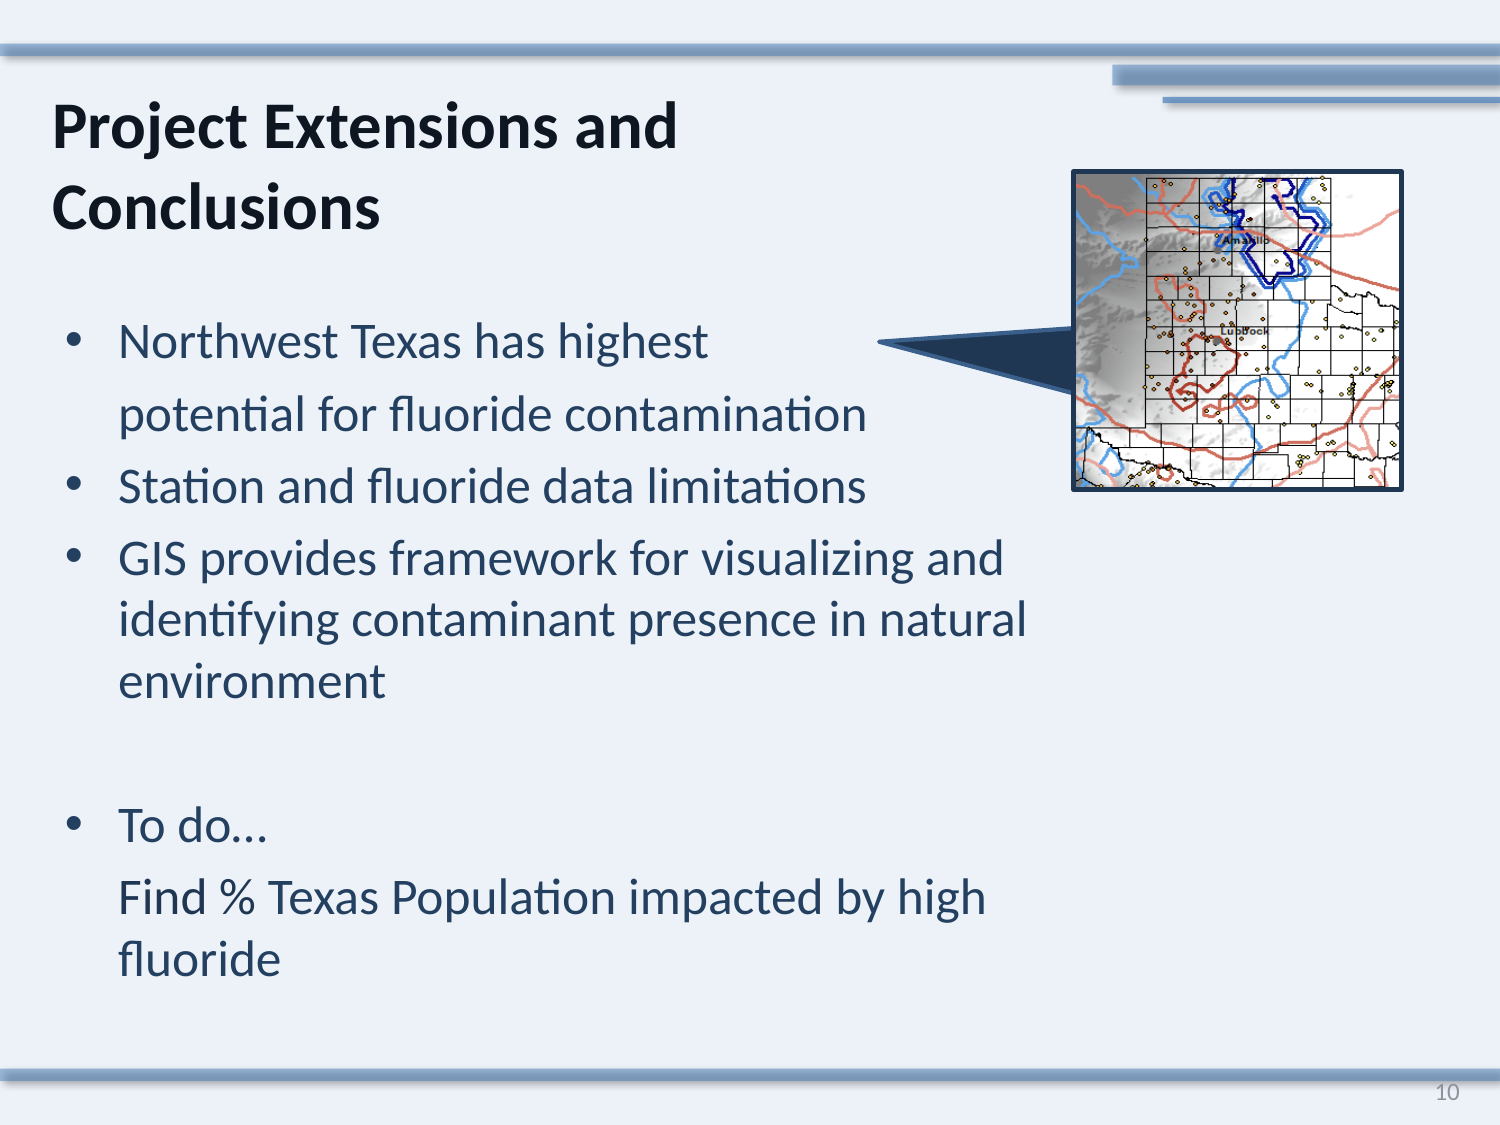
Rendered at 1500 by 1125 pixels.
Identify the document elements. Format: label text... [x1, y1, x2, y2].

text_box Northwest Texas has highest potential for fluoride contamination Station and fluoride data limitations GIS provides framework for visualizing and identifying contaminant presence in natural environment To do… Find % Texas Population impacted by high fluoride [50, 299, 1225, 1000]
text_box [877, 326, 1070, 395]
picture [1075, 173, 1400, 488]
text_box Project Extensions and Conclusions [37, 74, 875, 375]
slide_number 10 [1125, 1060, 1475, 1121]
